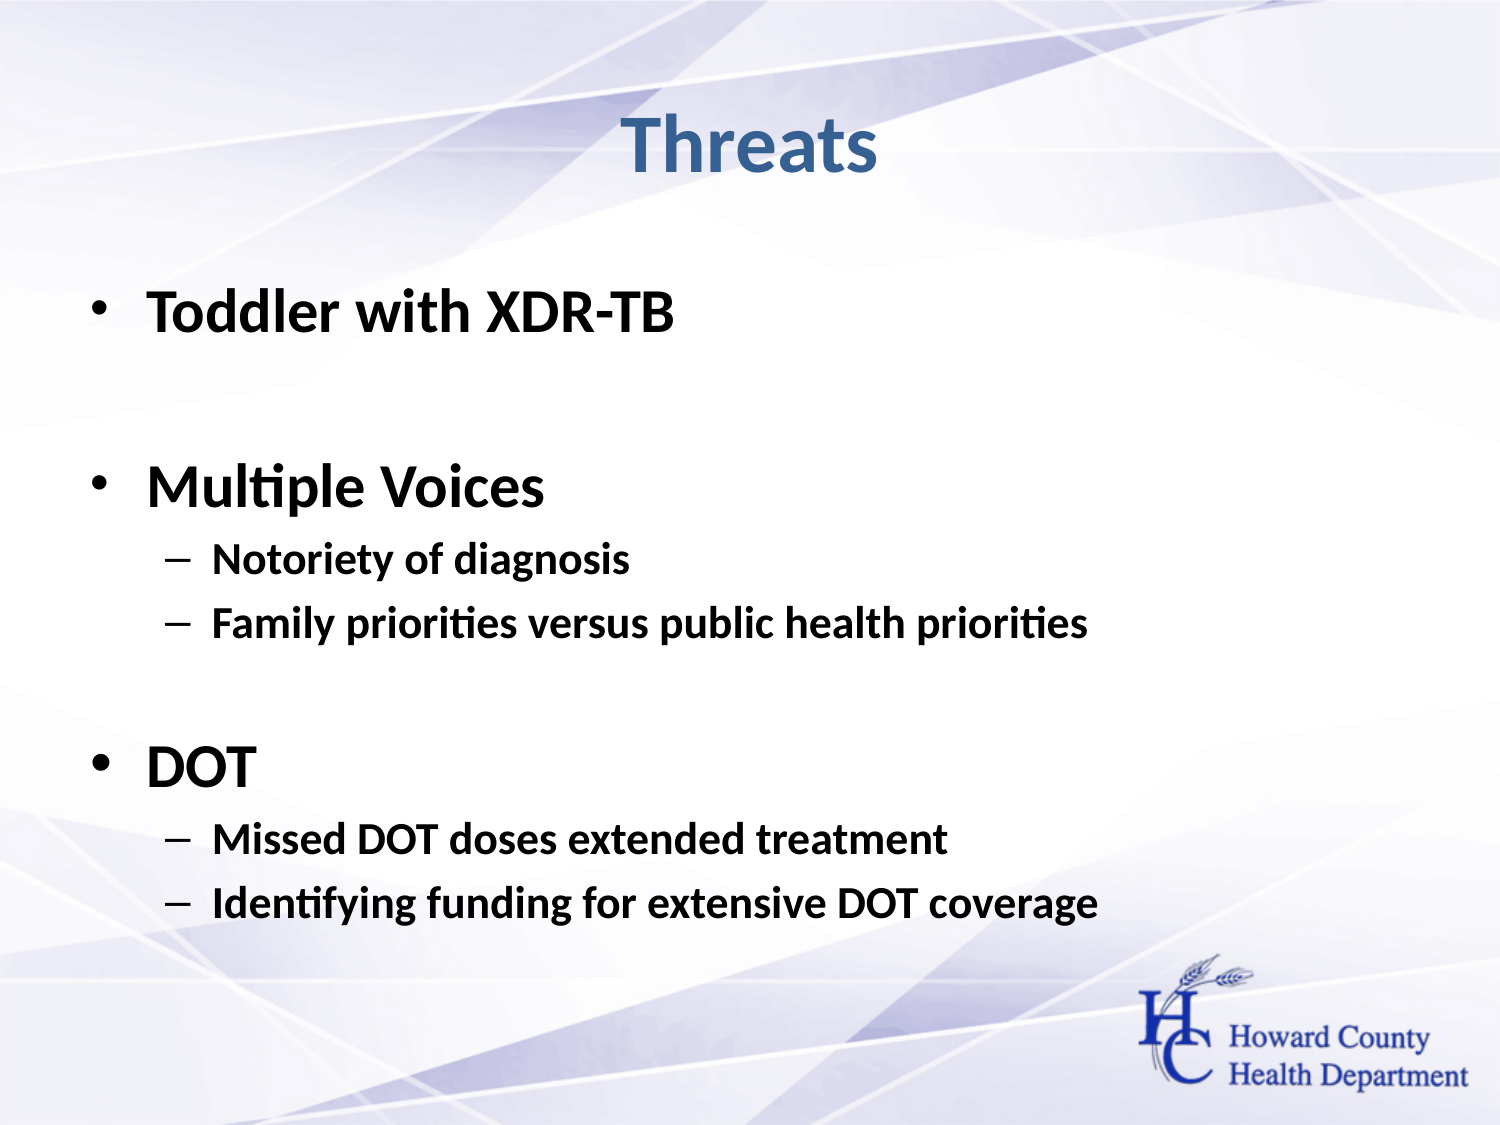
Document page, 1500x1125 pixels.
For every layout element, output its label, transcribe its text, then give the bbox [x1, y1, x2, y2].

picture [0, 0, 1500, 1125]
title Threats [75, 45, 1425, 233]
list Toddler with XDR-TB Multiple Voices Notoriety of diagnosis Family priorities versus public health priorities DOT Missed DOT doses extended treatment Identifying funding for extensive DOT coverage [75, 262, 1425, 1005]
